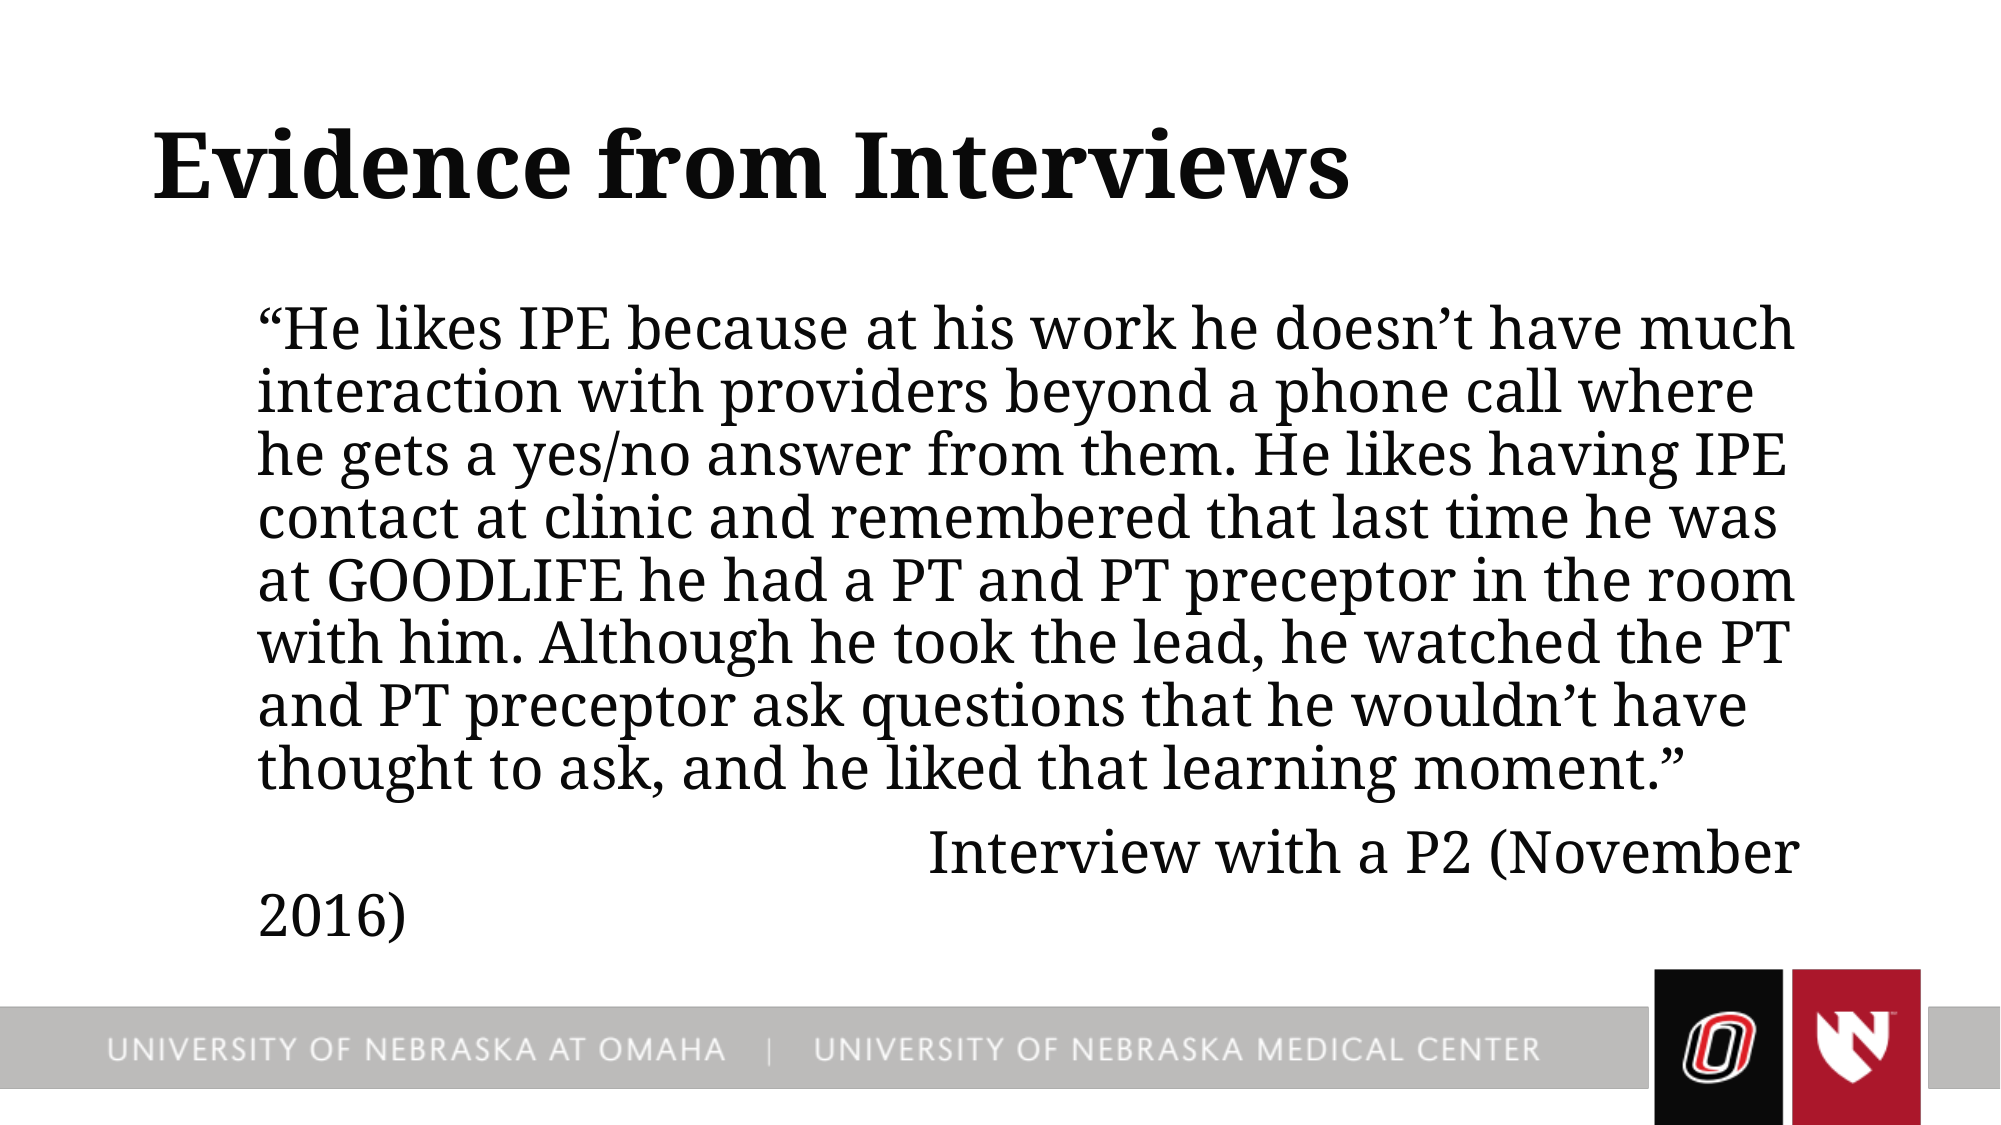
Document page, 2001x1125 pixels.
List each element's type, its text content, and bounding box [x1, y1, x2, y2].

title Evidence from Interviews [137, 59, 1863, 278]
list “He likes IPE because at his work he doesn’t have much interaction with providers beyond a phone call where he gets a yes/no answer from them. He likes having IPE contact at clinic and remembered that last time he was at GOODLIFE he had a PT and PT preceptor in the room with him. Although he took the lead, he watched the PT and PT preceptor ask questions that he wouldn’t have thought to ask, and he liked that learning moment.” Interview with a P2 (November 2016) [257, 299, 1821, 1014]
